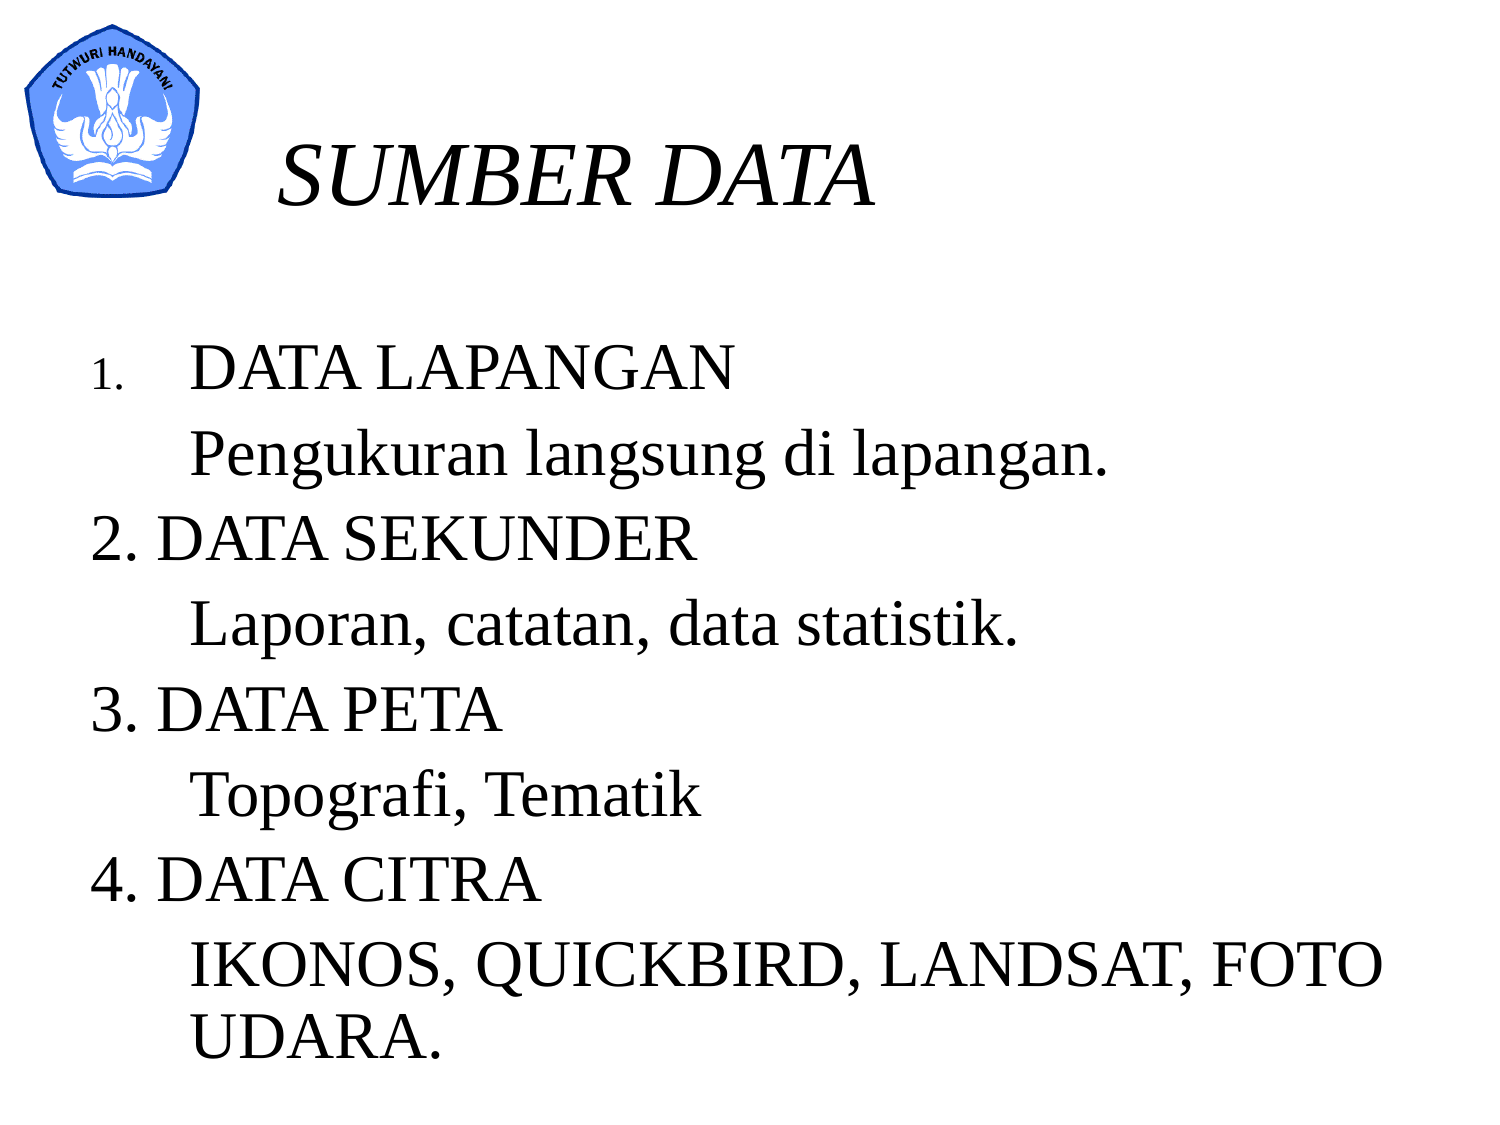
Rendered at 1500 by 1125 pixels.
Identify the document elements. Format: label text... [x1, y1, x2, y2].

picture [24, 24, 200, 198]
list DATA LAPANGAN Pengukuran langsung di lapangan. 2. DATA SEKUNDER Laporan, catatan, data statistik. 3. DATA PETA Topografi, Tematik 4. DATA CITRA IKONOS, QUICKBIRD, LANDSAT, FOTO UDARA. [74, 324, 1451, 1001]
title SUMBER DATA [262, 74, 1451, 263]
